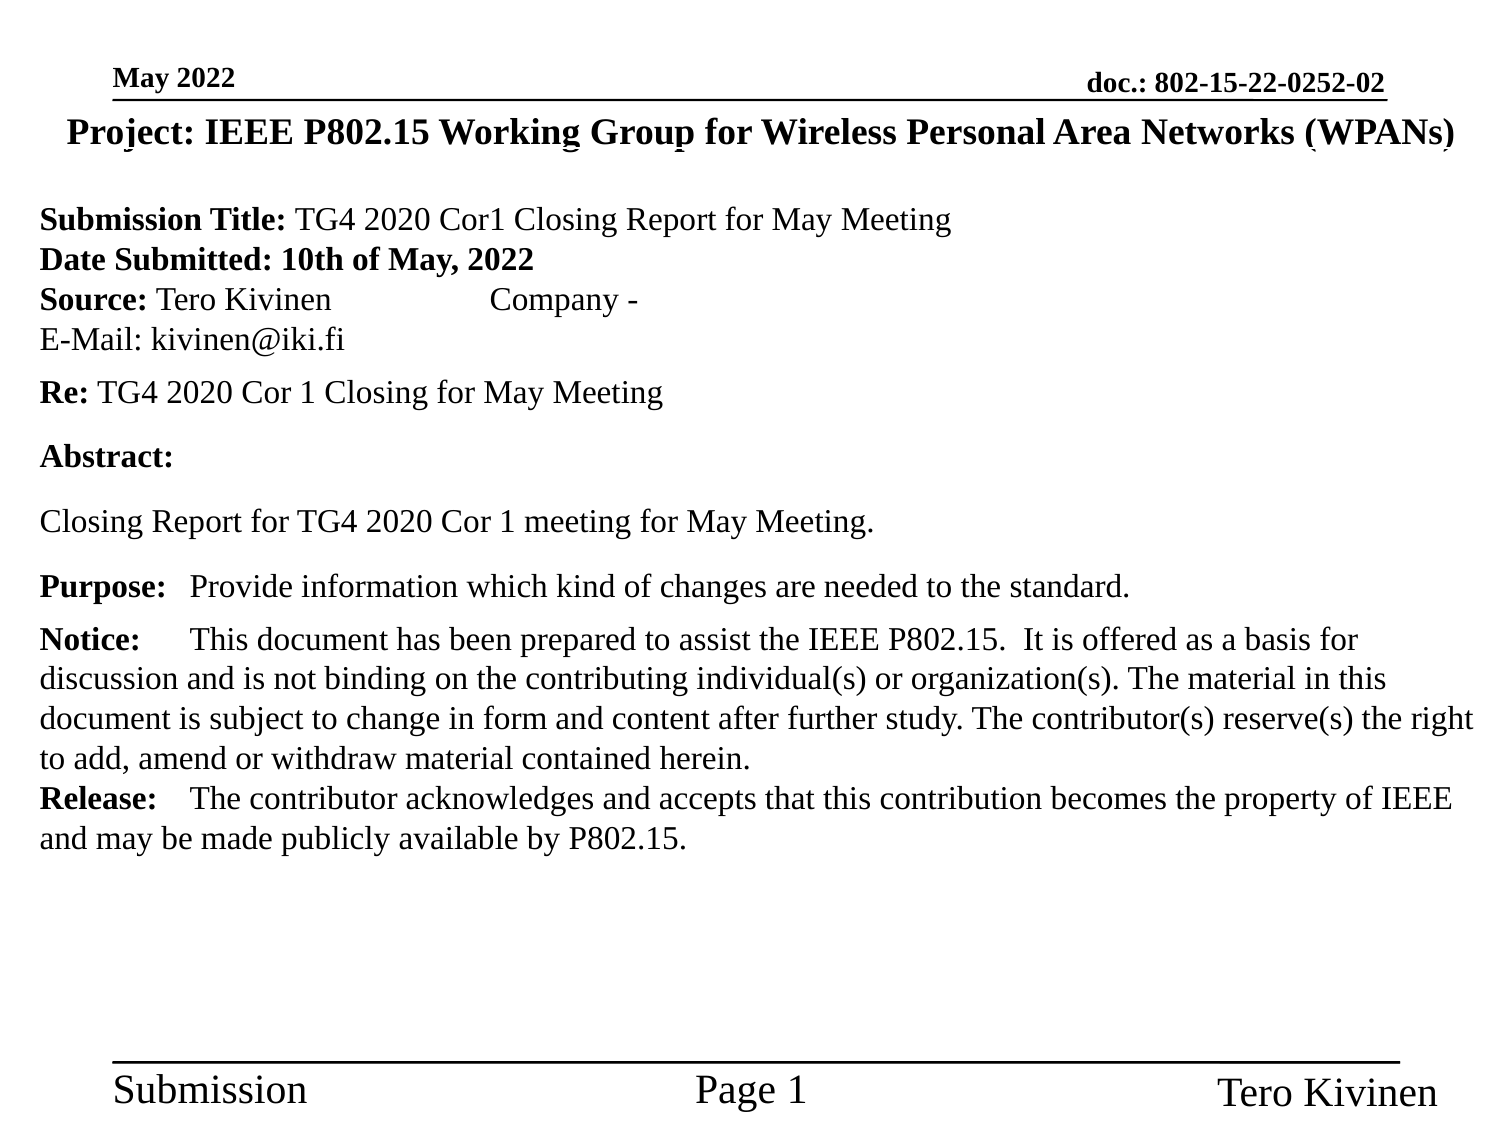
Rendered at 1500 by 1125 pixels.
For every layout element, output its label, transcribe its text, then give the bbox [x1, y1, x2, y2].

text_box Project: IEEE P802.15 Working Group for Wireless Personal Area Networks (WPANs) Submission Title: TG4 2020 Cor1 Closing Report for May Meeting Date Submitted: 10th of May, 2022 Source: Tero Kivinen Company - E-Mail: kivinen@iki.fi Re: TG4 2020 Cor 1 Closing for May Meeting Abstract: Closing Report for TG4 2020 Cor 1 meeting for May Meeting. Purpose: Provide information which kind of changes are needed to the standard. Notice: This document has been prepared to assist the IEEE P802.15. It is offered as a basis for discussion and is not binding on the contributing individual(s) or organization(s). The material in this document is subject to change in form and content after further study. The contributor(s) reserve(s) the right to add, amend or withdraw material contained herein. Release: The contributor acknowledges and accepts that this contribution becomes the property of IEEE and may be made publicly available by P802.15. [24, 99, 1499, 857]
